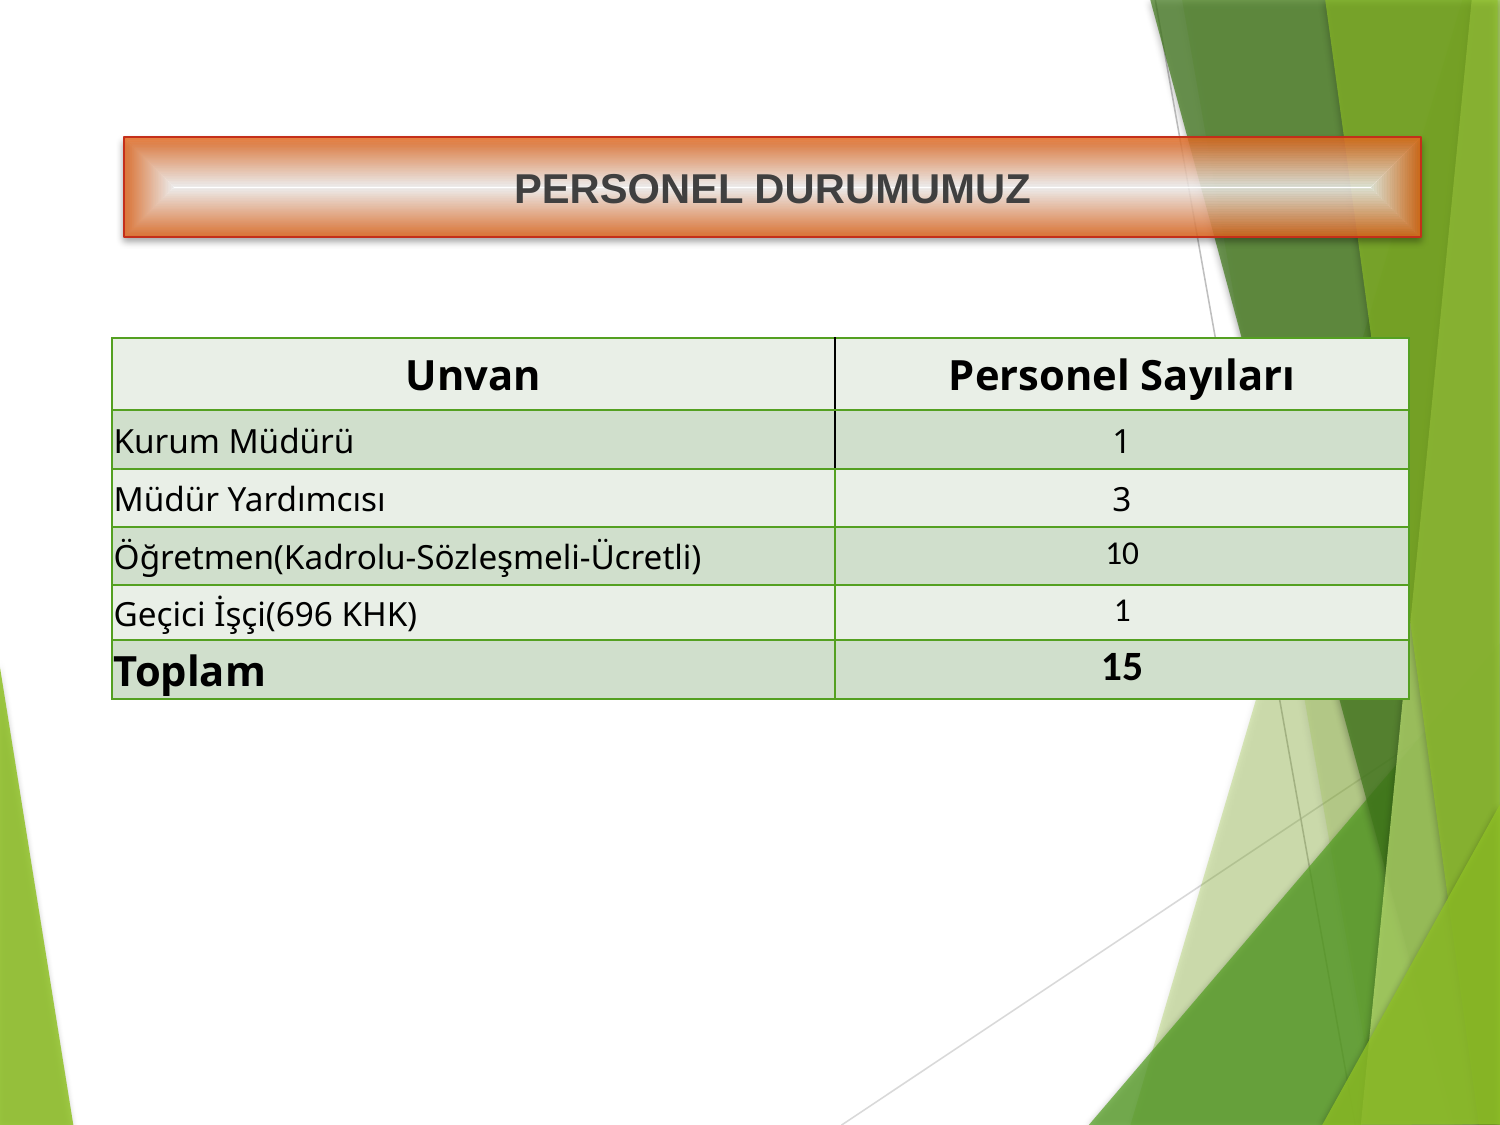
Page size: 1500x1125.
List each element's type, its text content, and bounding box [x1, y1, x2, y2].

table_cell Geçici İşçi(696 KHK) [113, 586, 834, 639]
table_cell Kurum Müdürü [113, 411, 834, 468]
table_cell Müdür Yardımcısı [113, 470, 834, 526]
table_header Personel Sayıları [836, 339, 1408, 409]
table_cell 1 [836, 411, 1408, 468]
table_cell 15 [836, 641, 1408, 698]
table_cell 1 [836, 586, 1408, 639]
table_cell 10 [836, 528, 1408, 584]
text_box PERSONEL DURUMUMUZ [123, 136, 1422, 238]
table_header Unvan [113, 339, 834, 409]
table_cell Toplam [113, 641, 834, 698]
table_cell 3 [836, 470, 1408, 526]
table_cell Öğretmen(Kadrolu-Sözleşmeli-Ücretli) [113, 528, 834, 584]
